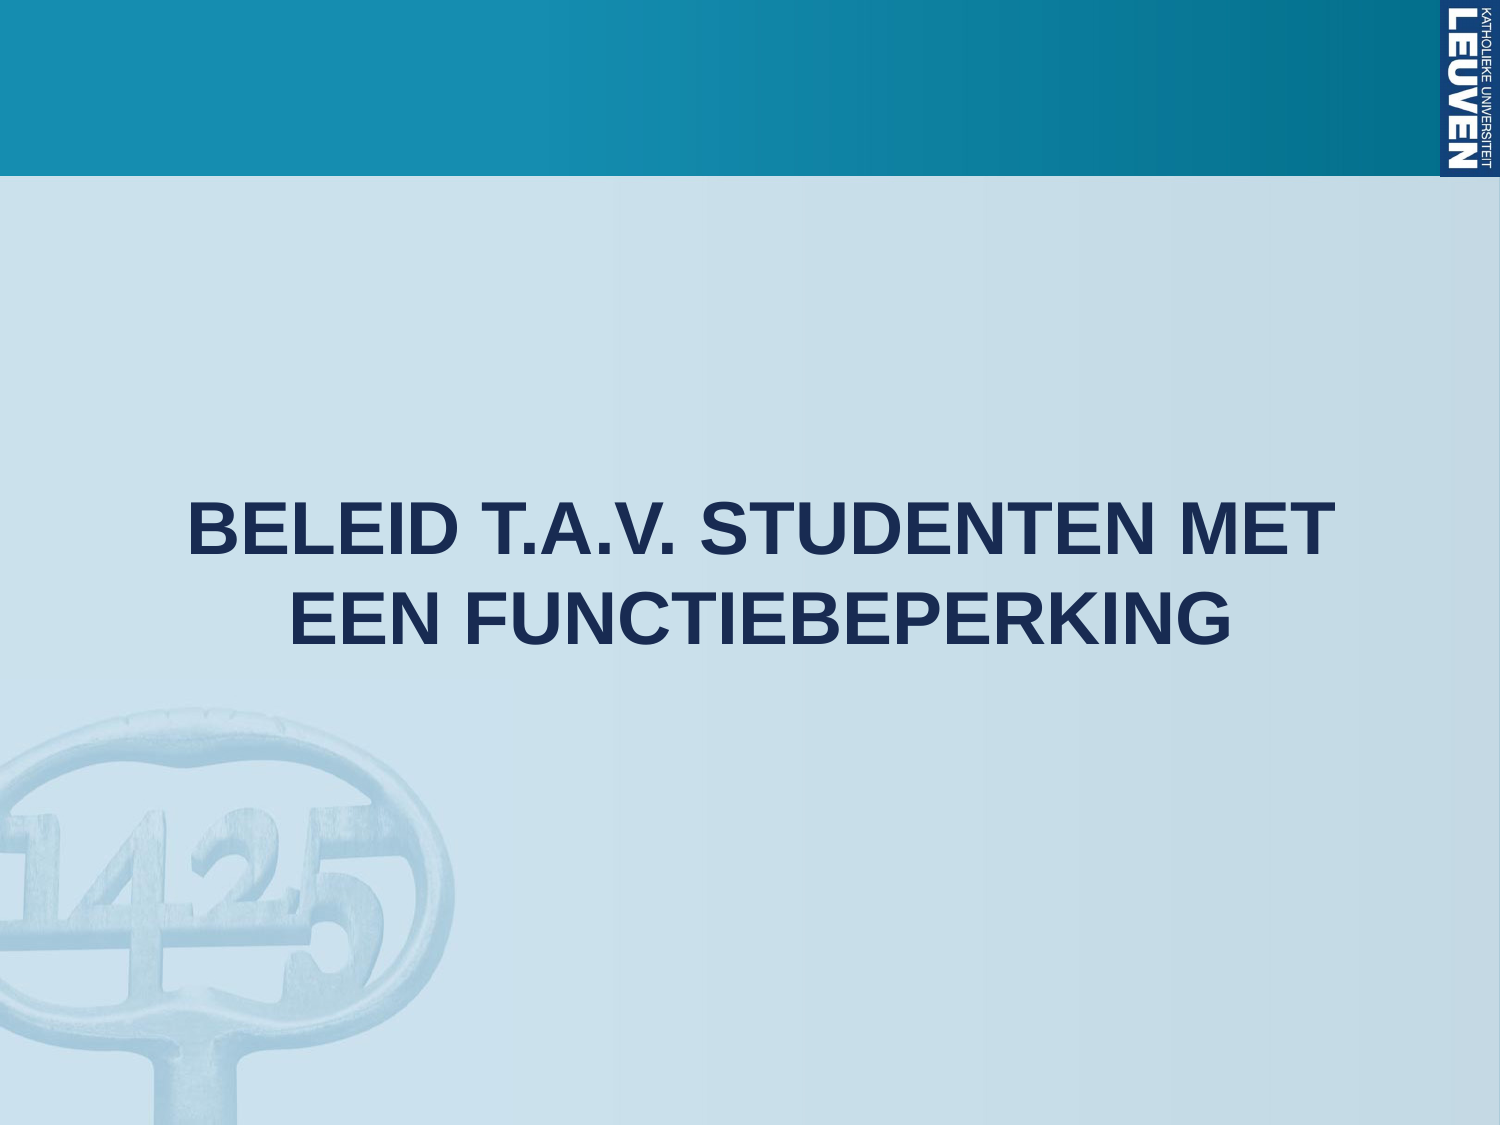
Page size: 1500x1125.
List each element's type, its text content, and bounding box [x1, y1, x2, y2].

title Beleid t.a.v. studenten met een functiebeperking [111, 467, 1412, 705]
picture [0, 0, 1500, 1125]
